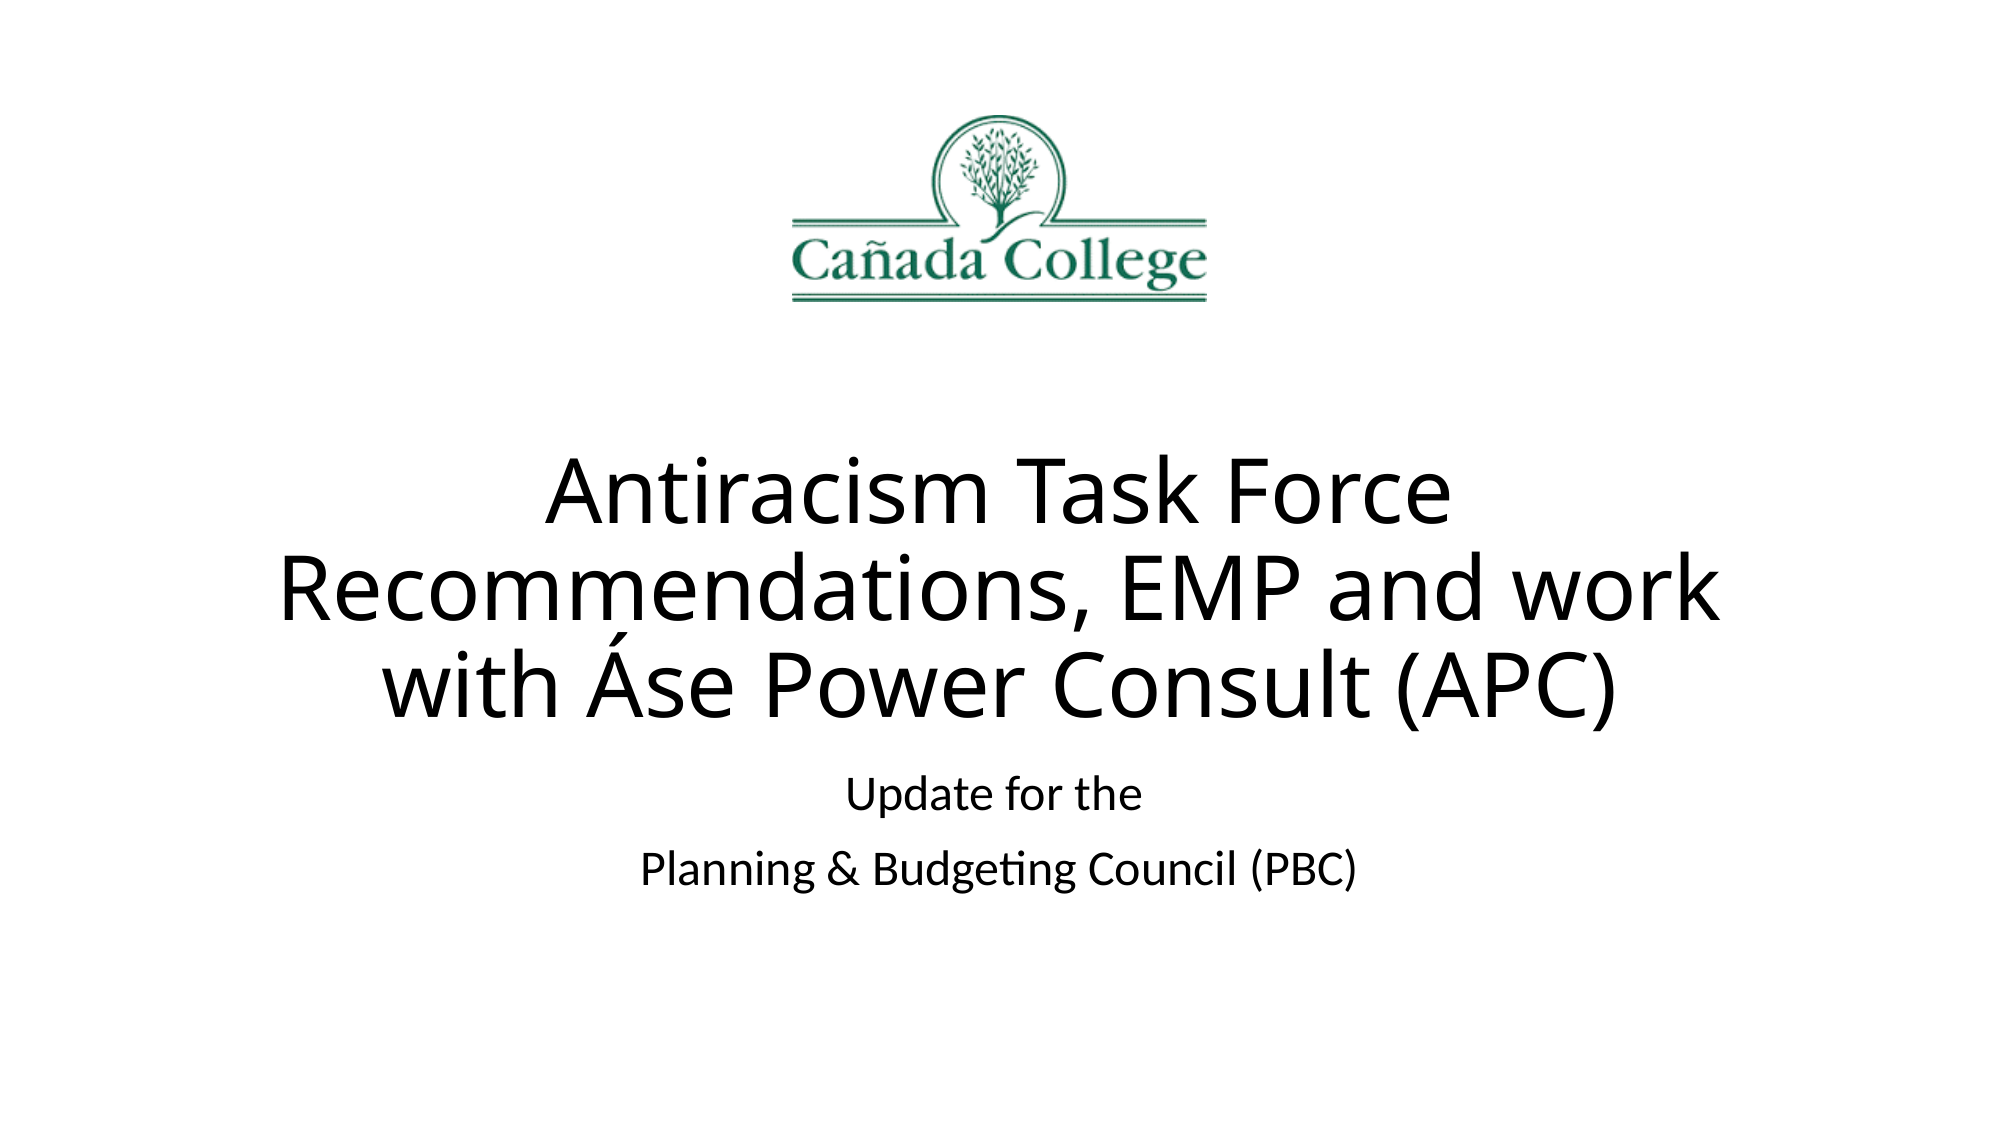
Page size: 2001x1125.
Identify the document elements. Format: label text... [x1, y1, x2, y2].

picture [792, 115, 1207, 302]
subtitle Update for the Planning & Budgeting Council (PBC) [249, 759, 1750, 1032]
title Antiracism Task Force Recommendations, EMP and work with Áse Power Consult (APC) [249, 353, 1750, 745]
